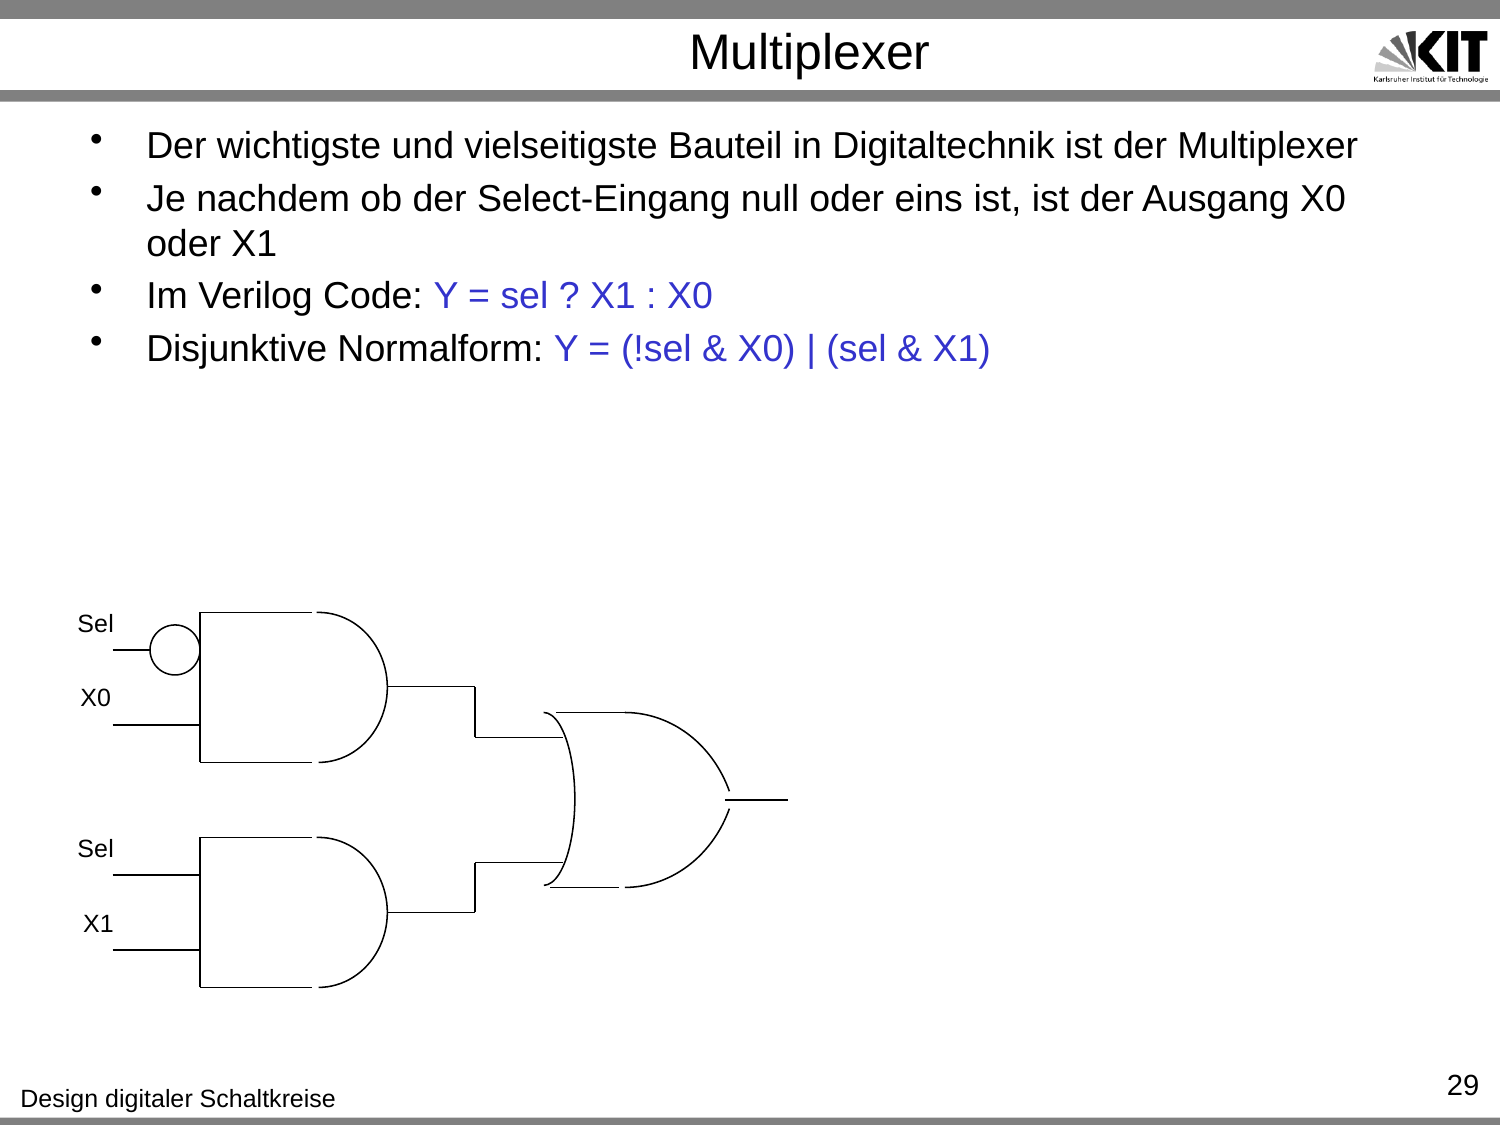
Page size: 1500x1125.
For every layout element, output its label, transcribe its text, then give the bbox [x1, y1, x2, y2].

picture [1374, 31, 1488, 83]
text_box [624, 762, 730, 888]
text_box [624, 712, 730, 800]
text_box [543, 712, 575, 886]
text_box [150, 651, 199, 660]
text_box [151, 659, 195, 675]
text_box Sel [62, 600, 129, 645]
text_box [150, 624, 195, 649]
text_box X1 [68, 900, 129, 945]
slide_number 29 [1364, 1058, 1495, 1094]
text_box [316, 612, 388, 763]
text_box [316, 837, 388, 988]
list Der wichtigste und vielseitigste Bauteil in Digitaltechnik ist der Multiplexer Je nachdem ob der Select-Eingang null oder eins ist, ist der Ausgang X0 oder X1 Im Verilog Code: Y = sel ? X1 : X0 Disjunktive Normalform: Y = (!sel & X0) | (sel & X1) [75, 113, 1425, 225]
text_box X0 [65, 673, 126, 719]
title Multiplexer [194, 21, 1425, 79]
text_box Sel [62, 825, 129, 870]
